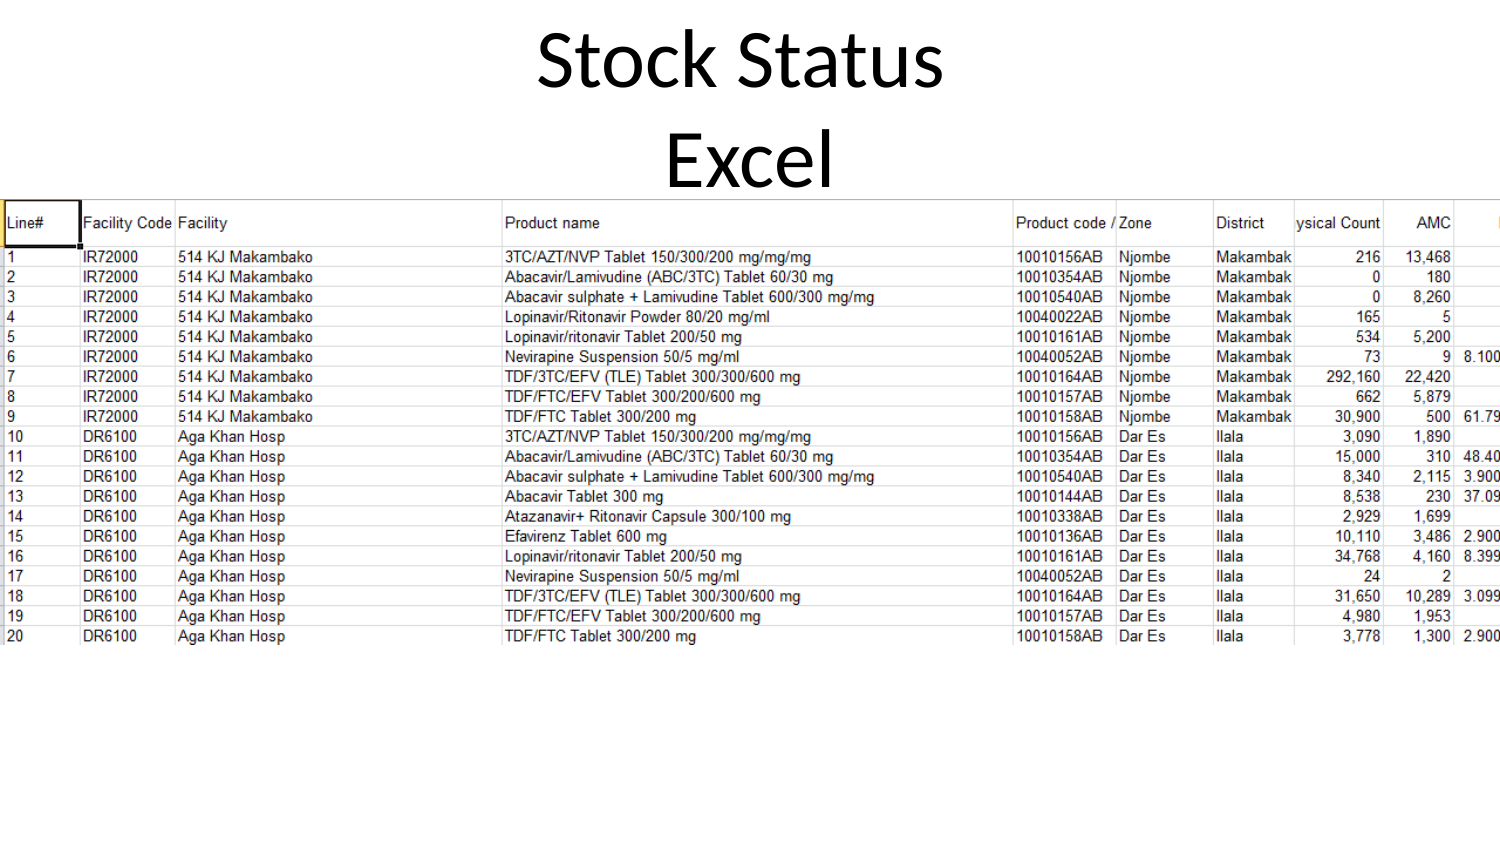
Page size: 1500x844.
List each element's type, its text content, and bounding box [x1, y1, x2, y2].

picture [0, 198, 1500, 645]
title Stock Status Excel [75, 33, 1425, 175]
